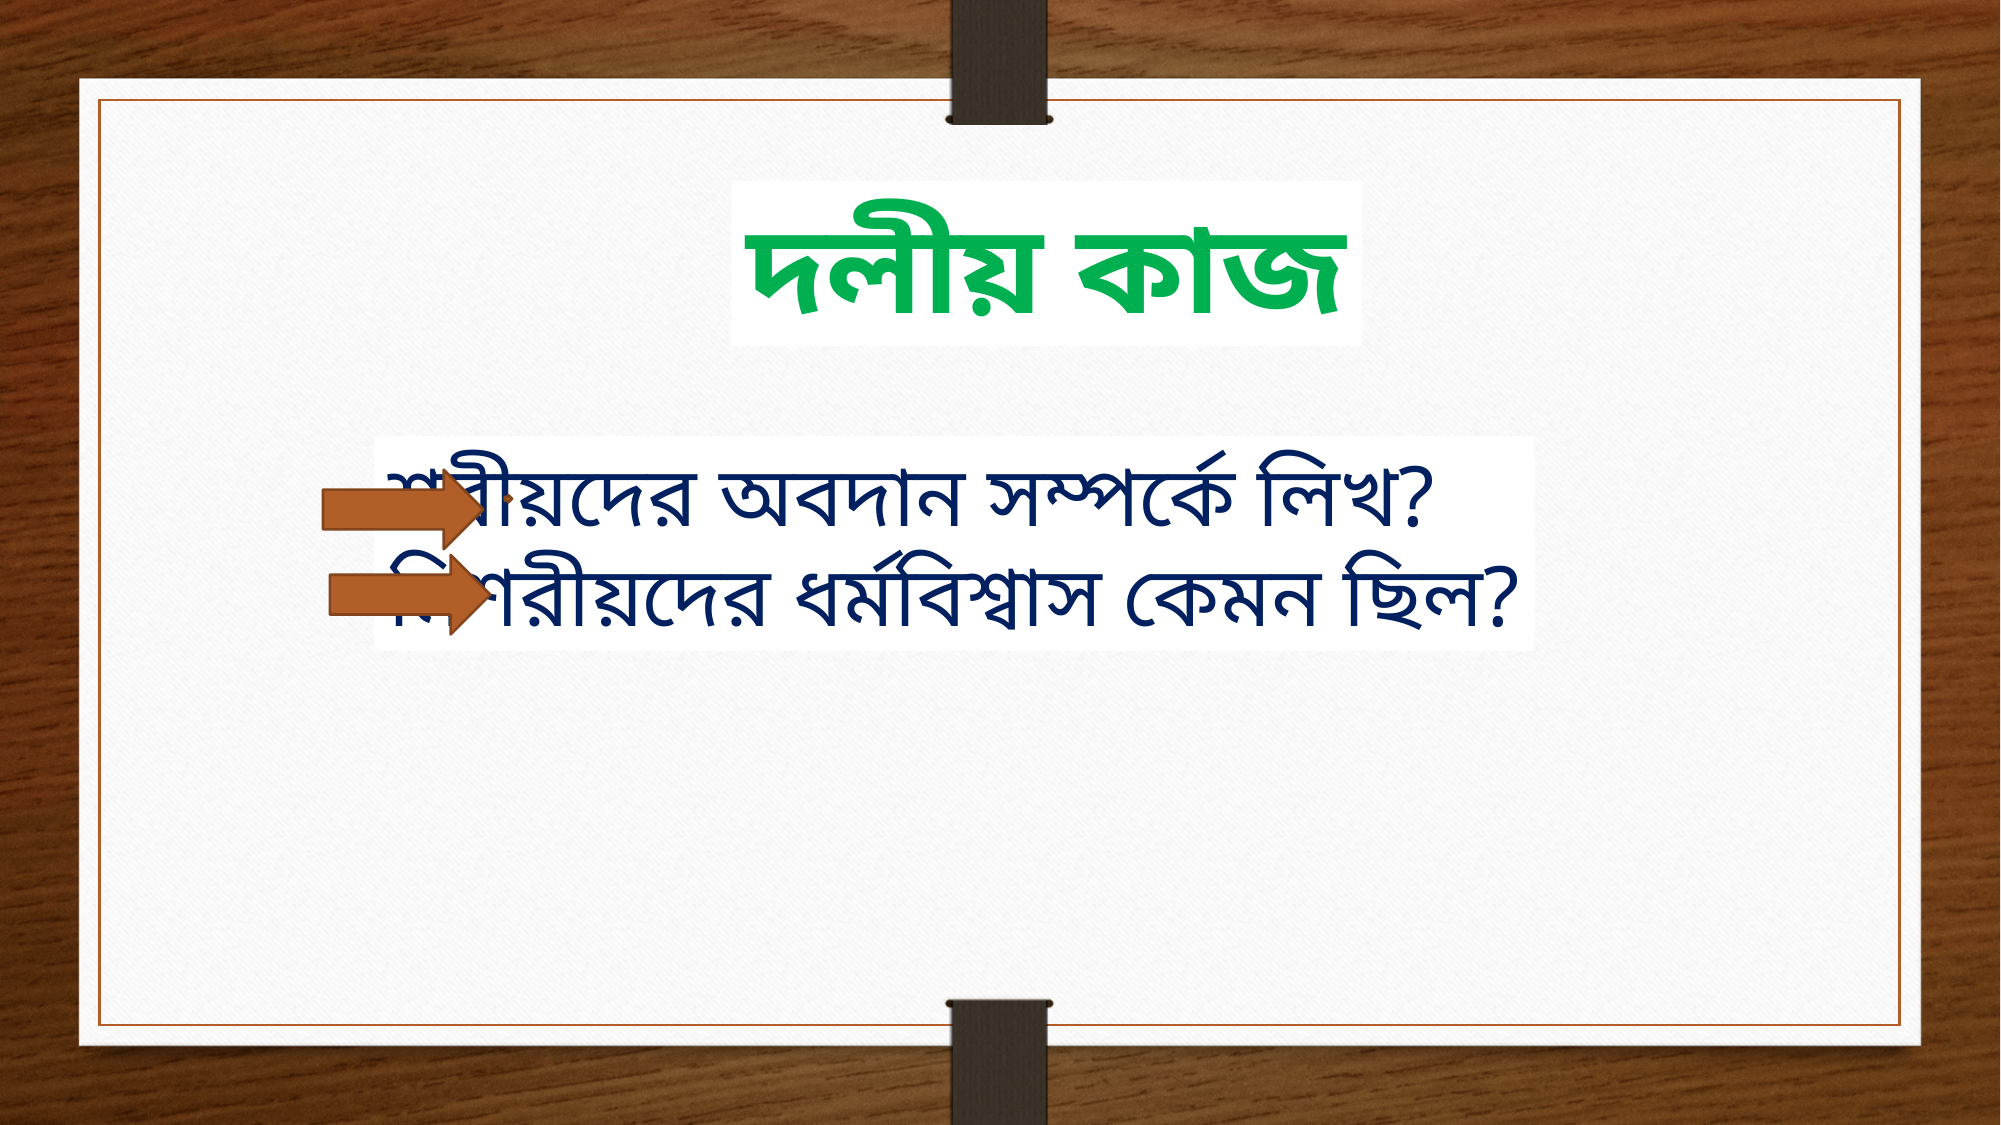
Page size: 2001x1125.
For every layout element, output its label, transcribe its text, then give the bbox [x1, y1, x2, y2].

text_box দলীয় কাজ [731, 181, 1362, 346]
text_box [328, 553, 492, 636]
picture [0, 0, 948, 1125]
text_box শরীয়দের অবদান সম্পর্কে লিখ? মিশরীয়দের ধর্মবিশ্বাস কেমন ছিল? [374, 435, 1535, 651]
text_box [503, 493, 514, 504]
picture [101, 0, 2001, 1125]
text_box [321, 468, 485, 551]
